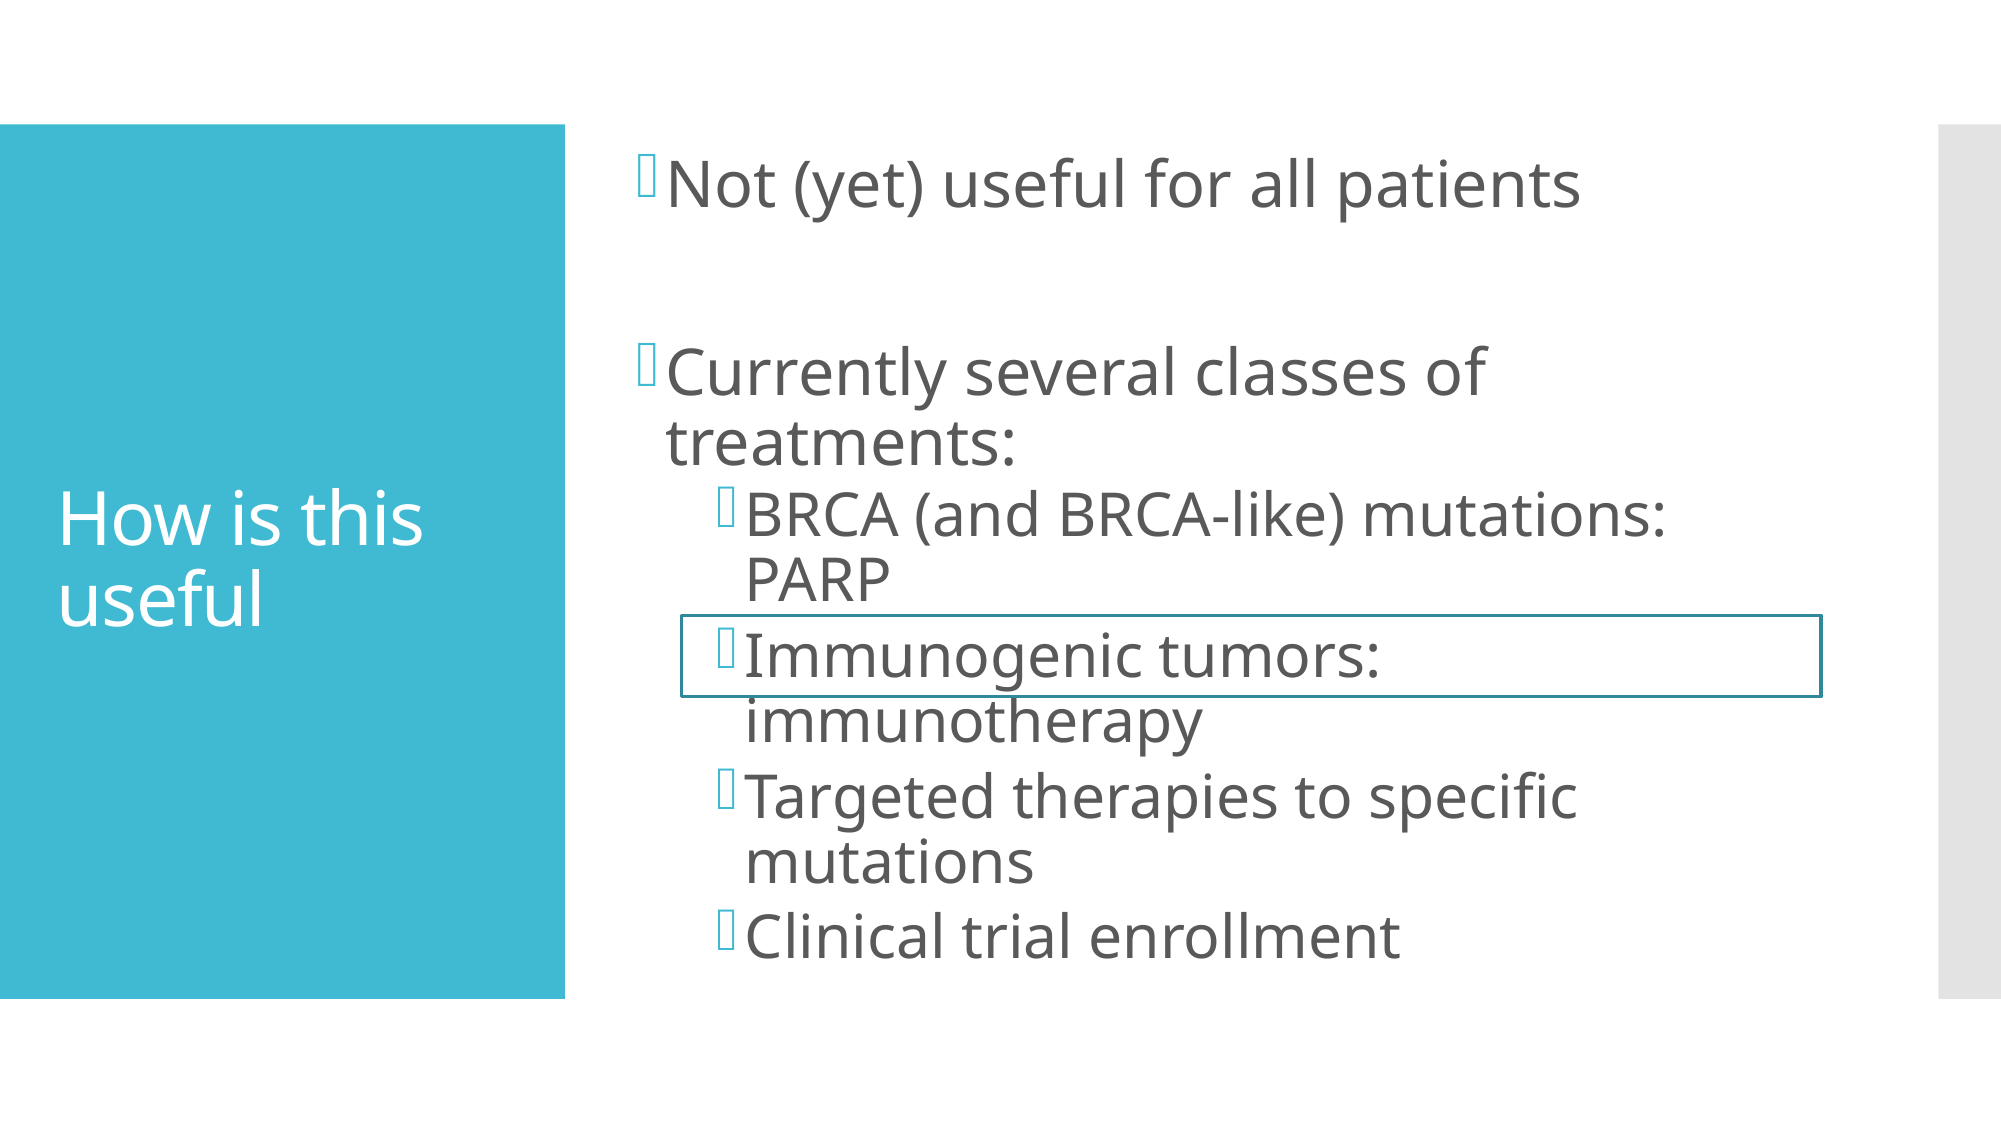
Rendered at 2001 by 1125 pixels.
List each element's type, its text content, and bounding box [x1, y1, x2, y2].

title How is this useful [41, 184, 525, 940]
text_box Not (yet) useful for all patients Currently several classes of treatments: BRCA (and BRCA-like) mutations: PARP Immunogenic tumors: immunotherapy Targeted therapies to specific mutations Clinical trial enrollment [620, 141, 1821, 982]
text_box [681, 614, 1822, 698]
